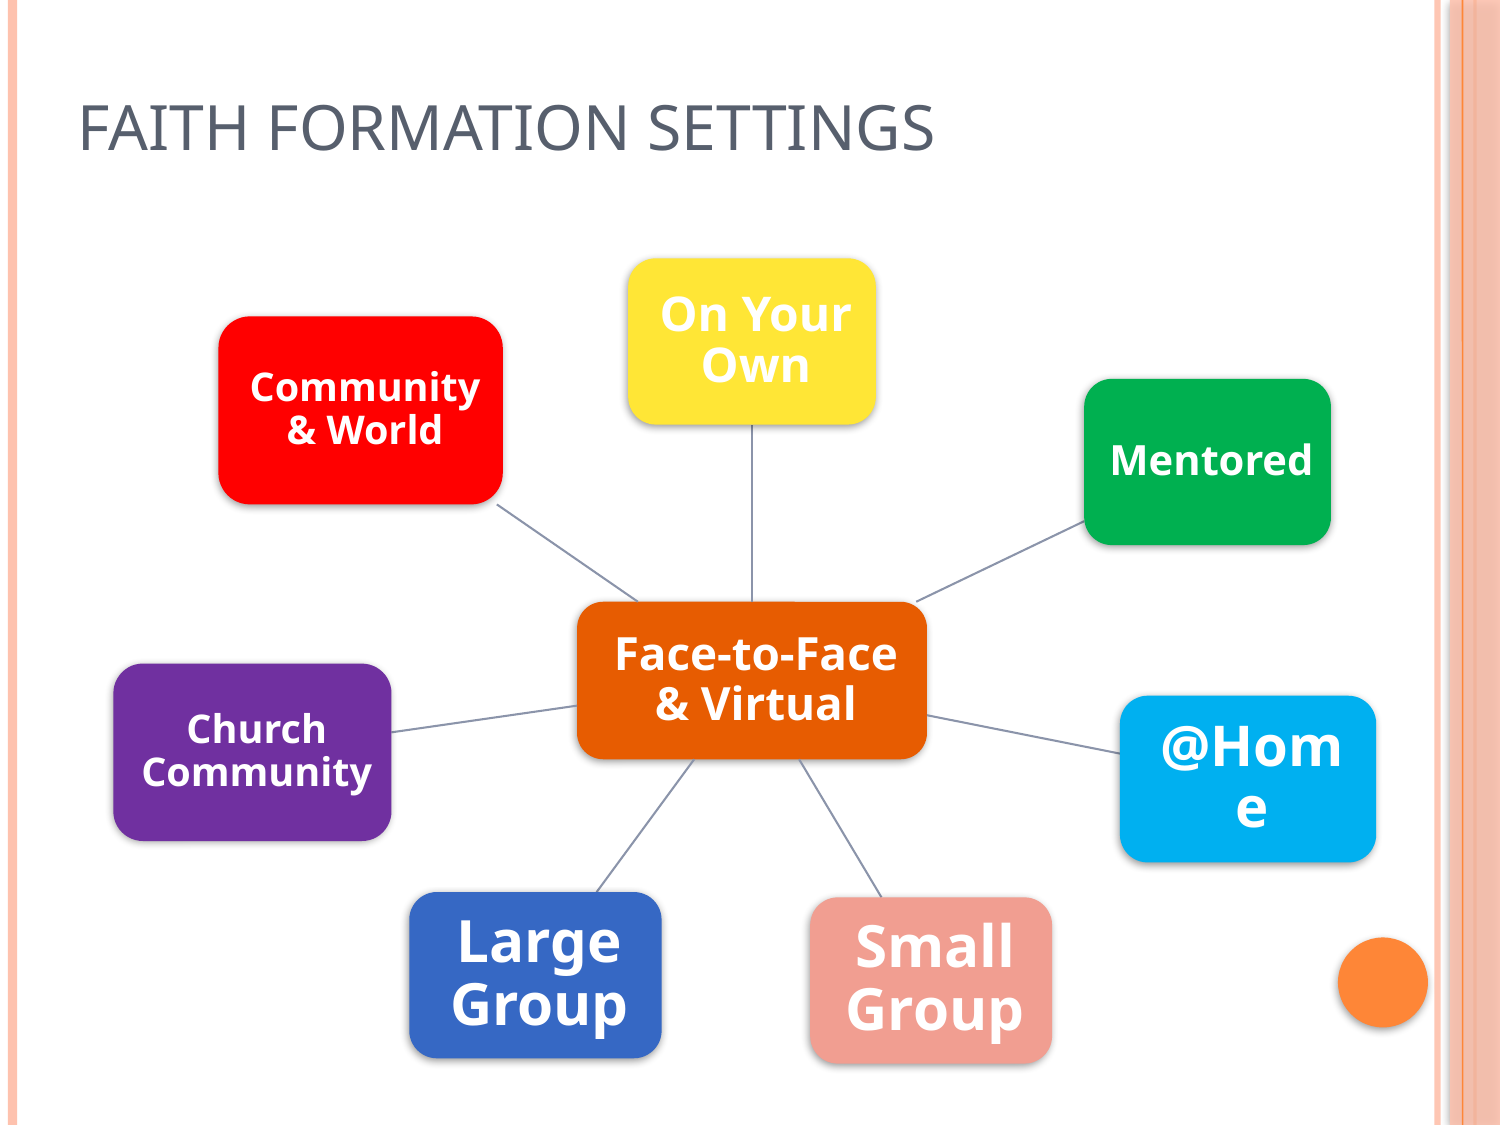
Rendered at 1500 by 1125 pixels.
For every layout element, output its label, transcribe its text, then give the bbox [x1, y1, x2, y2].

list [0, 249, 1497, 1078]
title Faith Formation Settings [62, 50, 1288, 171]
